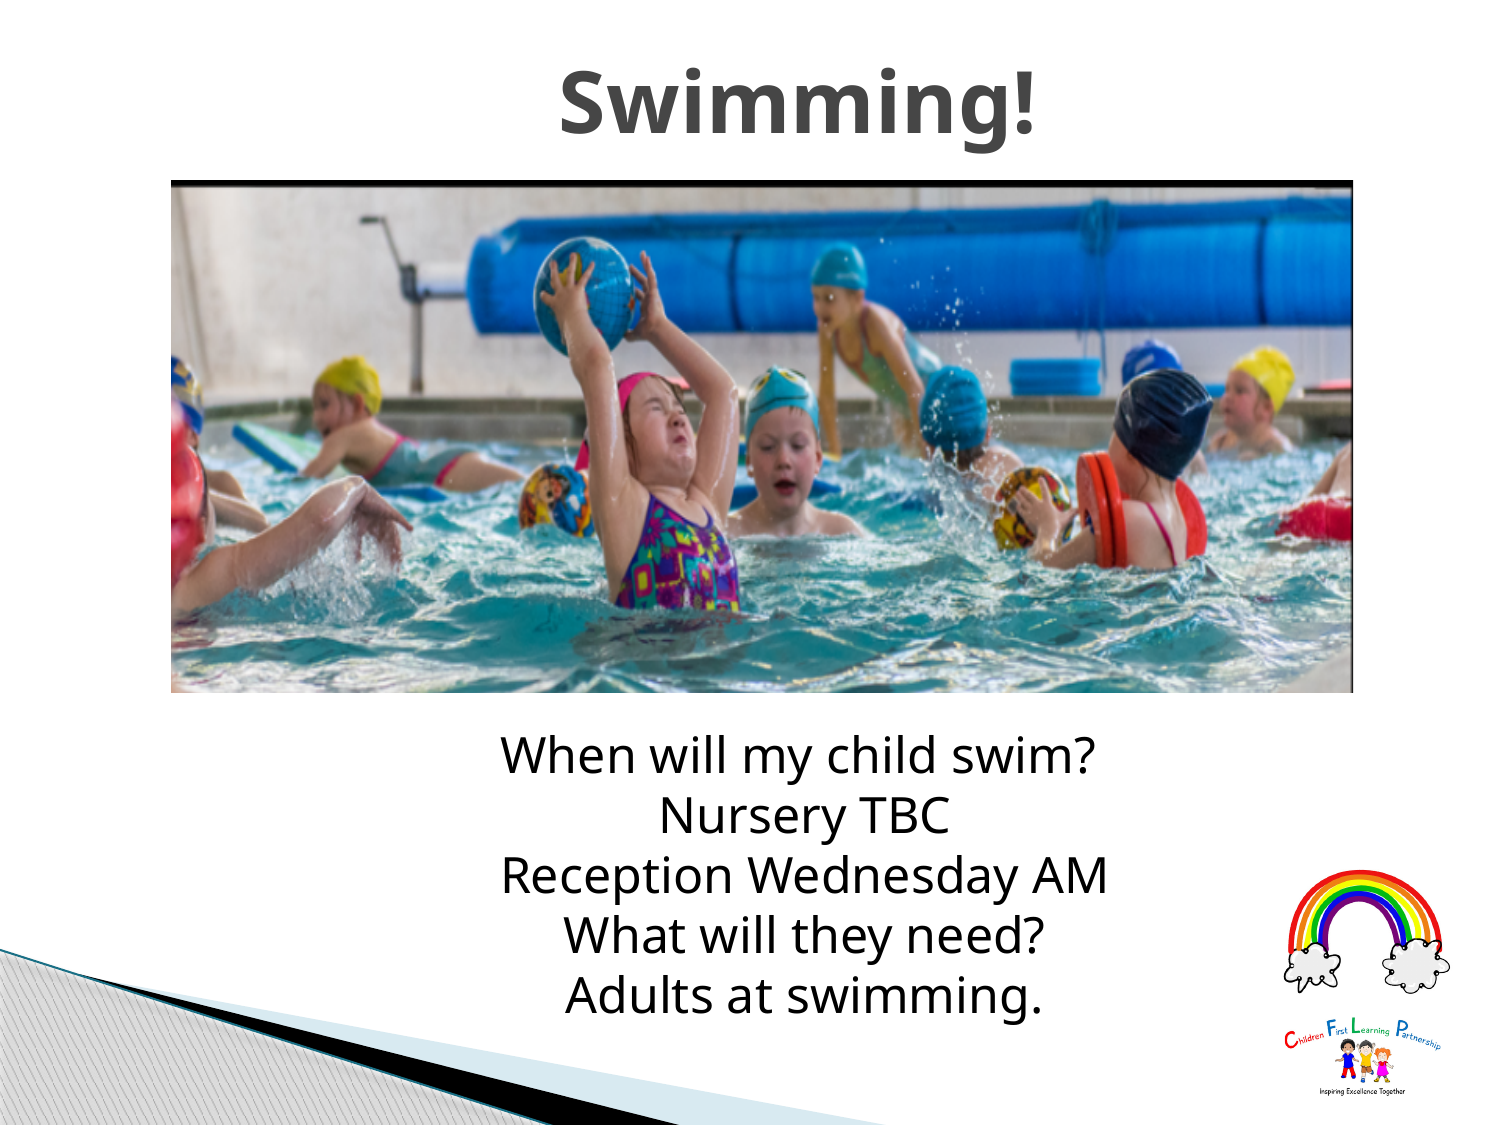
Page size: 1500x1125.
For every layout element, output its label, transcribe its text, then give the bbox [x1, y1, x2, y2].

text_box When will my child swim? Nursery TBC Reception Wednesday AM What will they need? Adults at swimming. [351, 715, 1258, 1031]
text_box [1269, 869, 1455, 1110]
title Swimming! [544, 0, 1066, 180]
picture [170, 180, 1354, 693]
